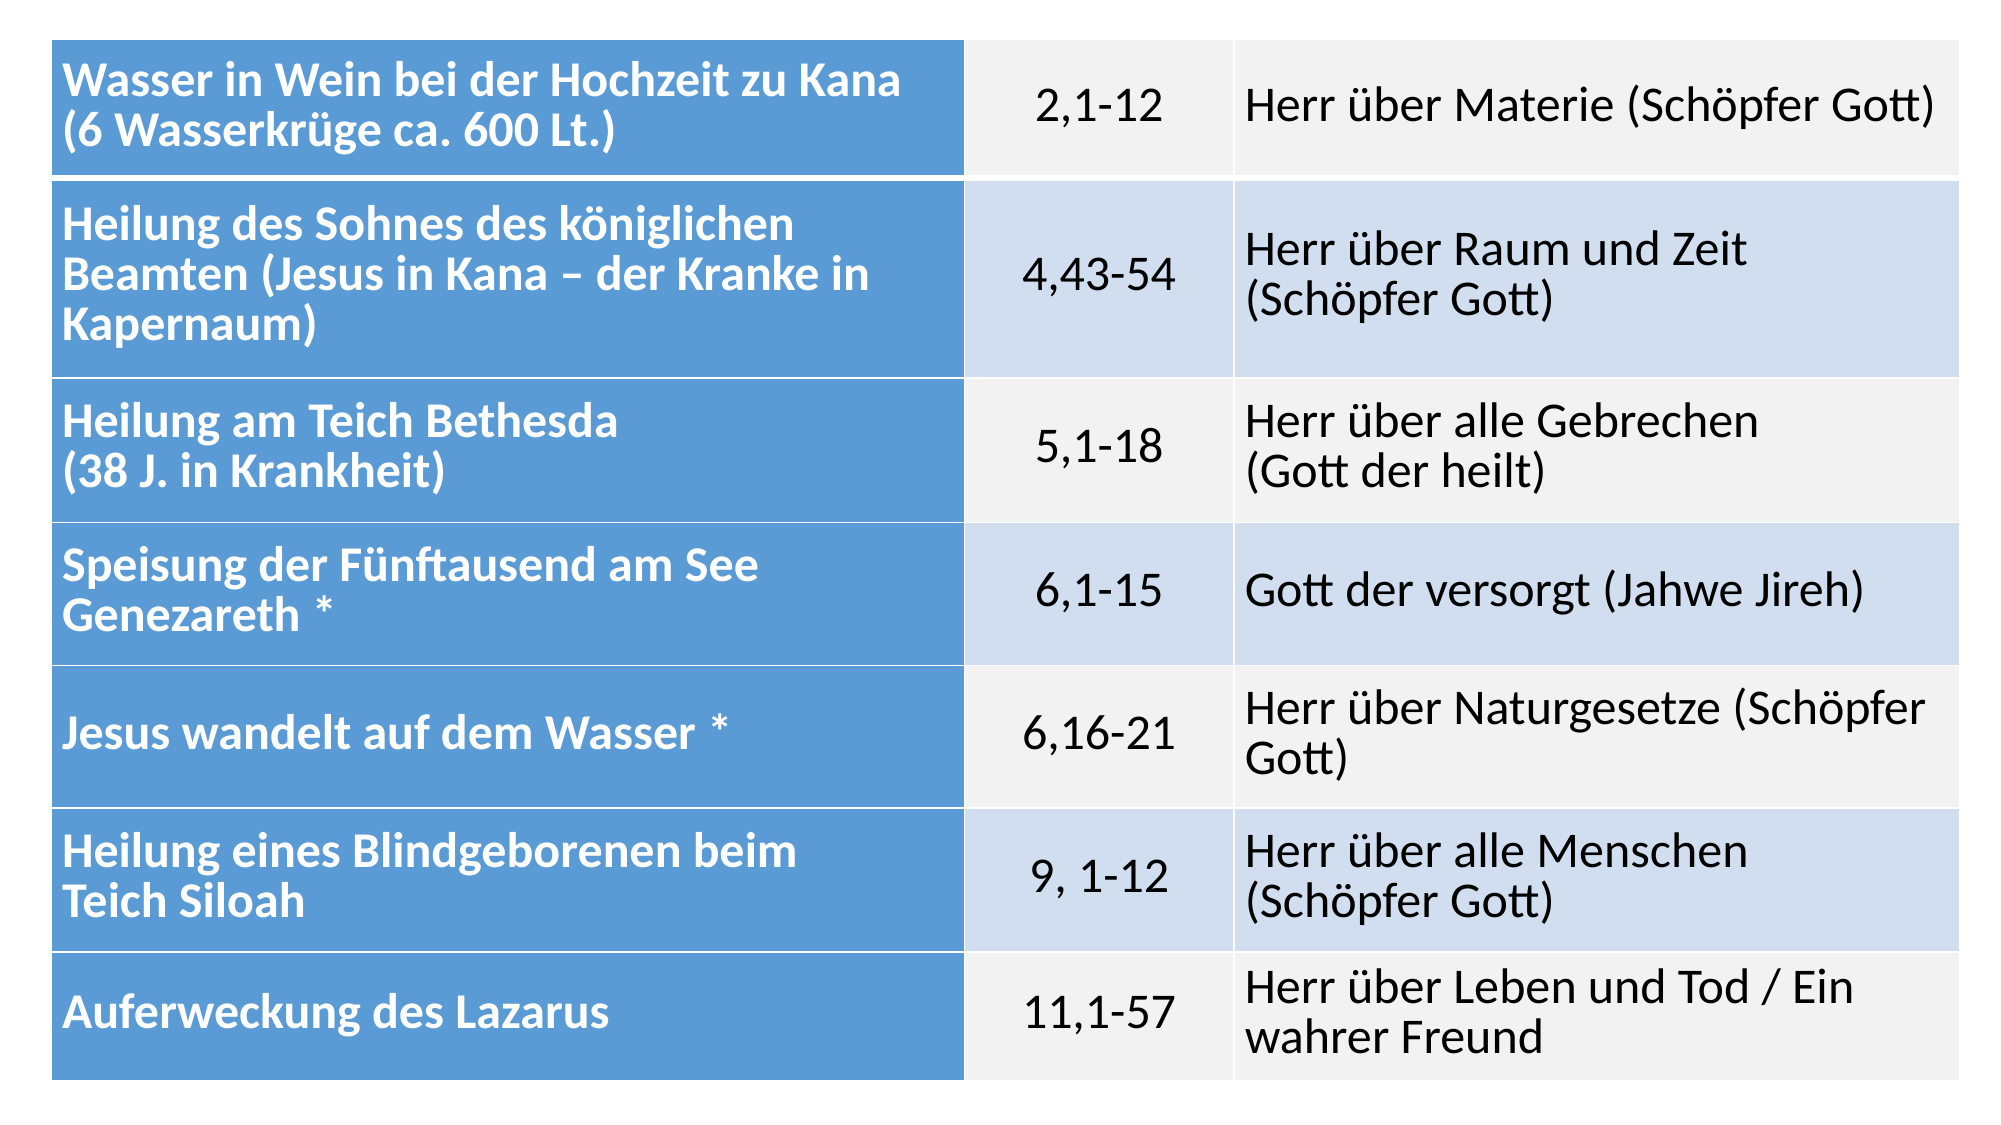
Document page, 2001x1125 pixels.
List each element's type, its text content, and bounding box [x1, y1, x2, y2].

table_cell Auferweckung des Lazarus [52, 953, 964, 1080]
table_cell Jesus wandelt auf dem Wasser * [52, 666, 964, 807]
table_cell Speisung der Fünftausend am See Genezareth * [52, 523, 964, 665]
table_cell Gott der versorgt (Jahwe Jireh) [1235, 523, 1959, 665]
table_cell 4,43-54 [965, 181, 1233, 377]
table_cell Heilung des Sohnes des königlichen Beamten (Jesus in Kana – der Kranke in Kapernaum) [52, 181, 964, 377]
table_cell 6,16-21 [965, 666, 1233, 807]
table_cell Herr über Naturgesetze (Schöpfer Gott) [1235, 666, 1959, 807]
table_cell Heilung am Teich Bethesda (38 J. in Krankheit) [52, 379, 964, 522]
table_header Wasser in Wein bei der Hochzeit zu Kana (6 Wasserkrüge ca. 600 Lt.) [52, 40, 964, 175]
table_cell Herr über alle Gebrechen (Gott der heilt) [1235, 379, 1959, 522]
table_cell Heilung eines Blindgeborenen beim Teich Siloah [52, 809, 964, 951]
table_cell Herr über Leben und Tod / Ein wahrer Freund [1235, 953, 1959, 1080]
table_cell 6,1-15 [965, 523, 1233, 665]
table_cell 11,1-57 [965, 953, 1233, 1080]
table_cell Herr über alle Menschen (Schöpfer Gott) [1235, 809, 1959, 951]
table_header Herr über Materie (Schöpfer Gott) [1235, 40, 1959, 175]
table_cell 5,1-18 [965, 379, 1233, 522]
table_cell Herr über Raum und Zeit (Schöpfer Gott) [1235, 181, 1959, 377]
table_header 2,1-12 [965, 40, 1233, 175]
table_cell 9, 1-12 [965, 809, 1233, 951]
